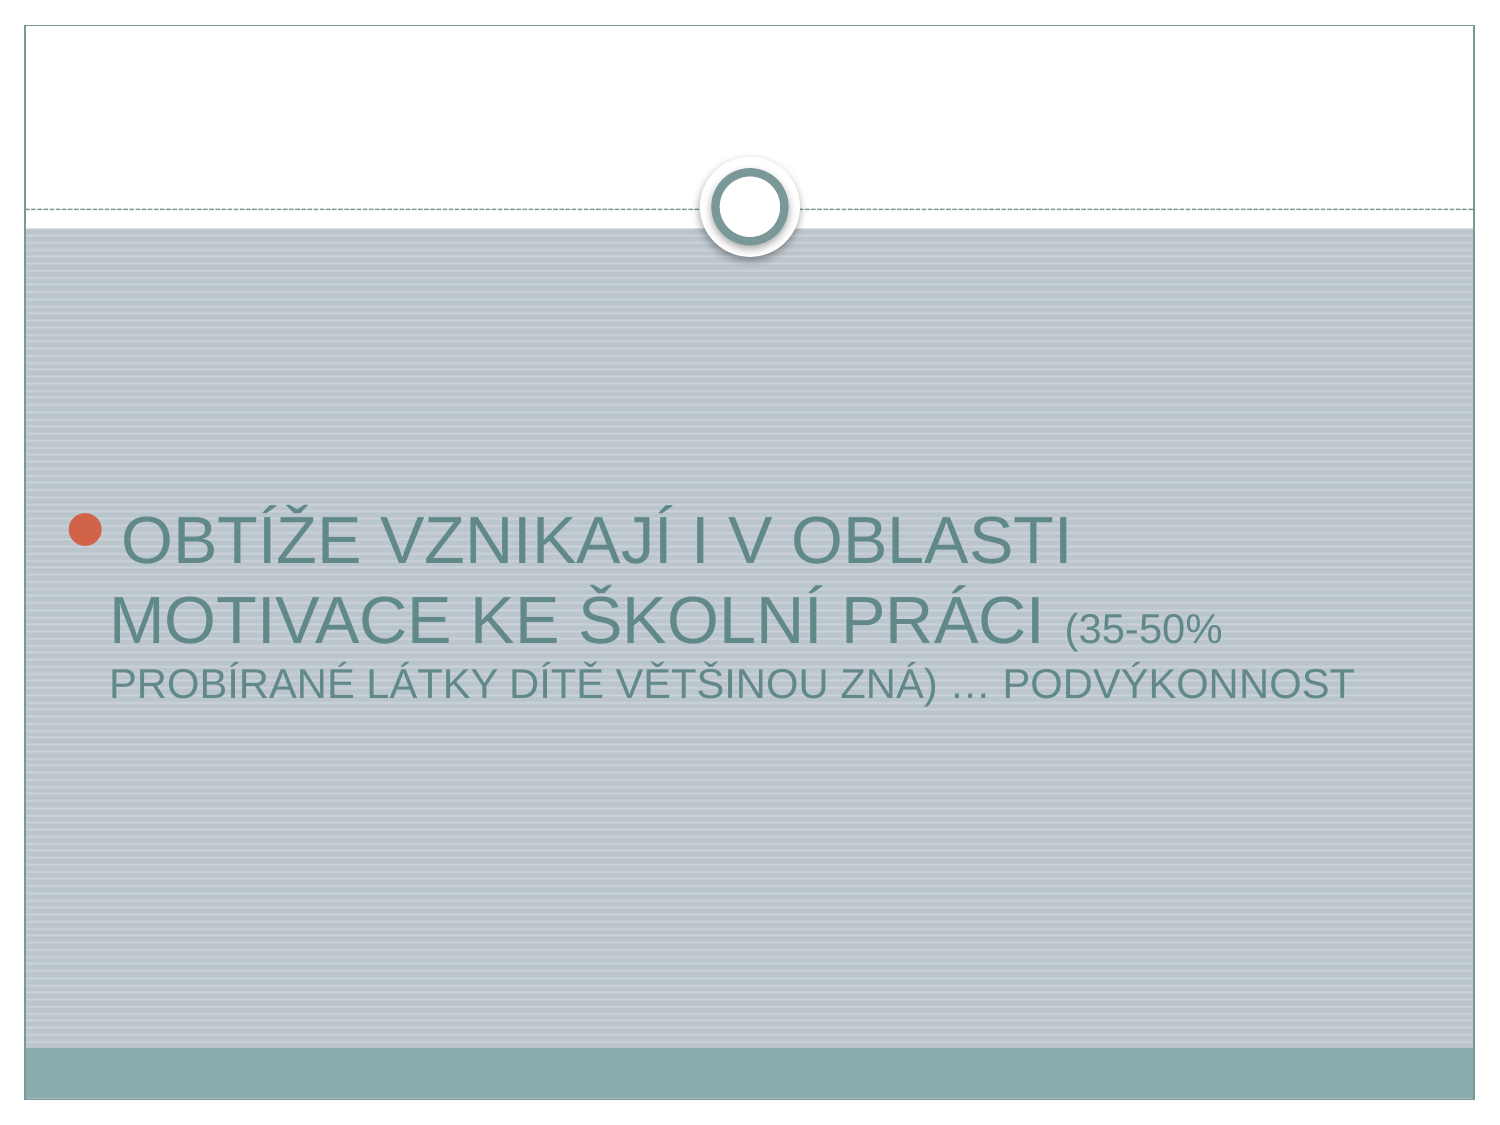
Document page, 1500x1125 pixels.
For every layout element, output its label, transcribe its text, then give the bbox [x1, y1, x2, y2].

list OBTÍŽE VZNIKAJÍ I V OBLASTI MOTIVACE KE ŠKOLNÍ PRÁCI (35-50% PROBÍRANÉ LÁTKY DÍTĚ VĚTŠINOU ZNÁ) … PODVÝKONNOST [49, 302, 1445, 1001]
